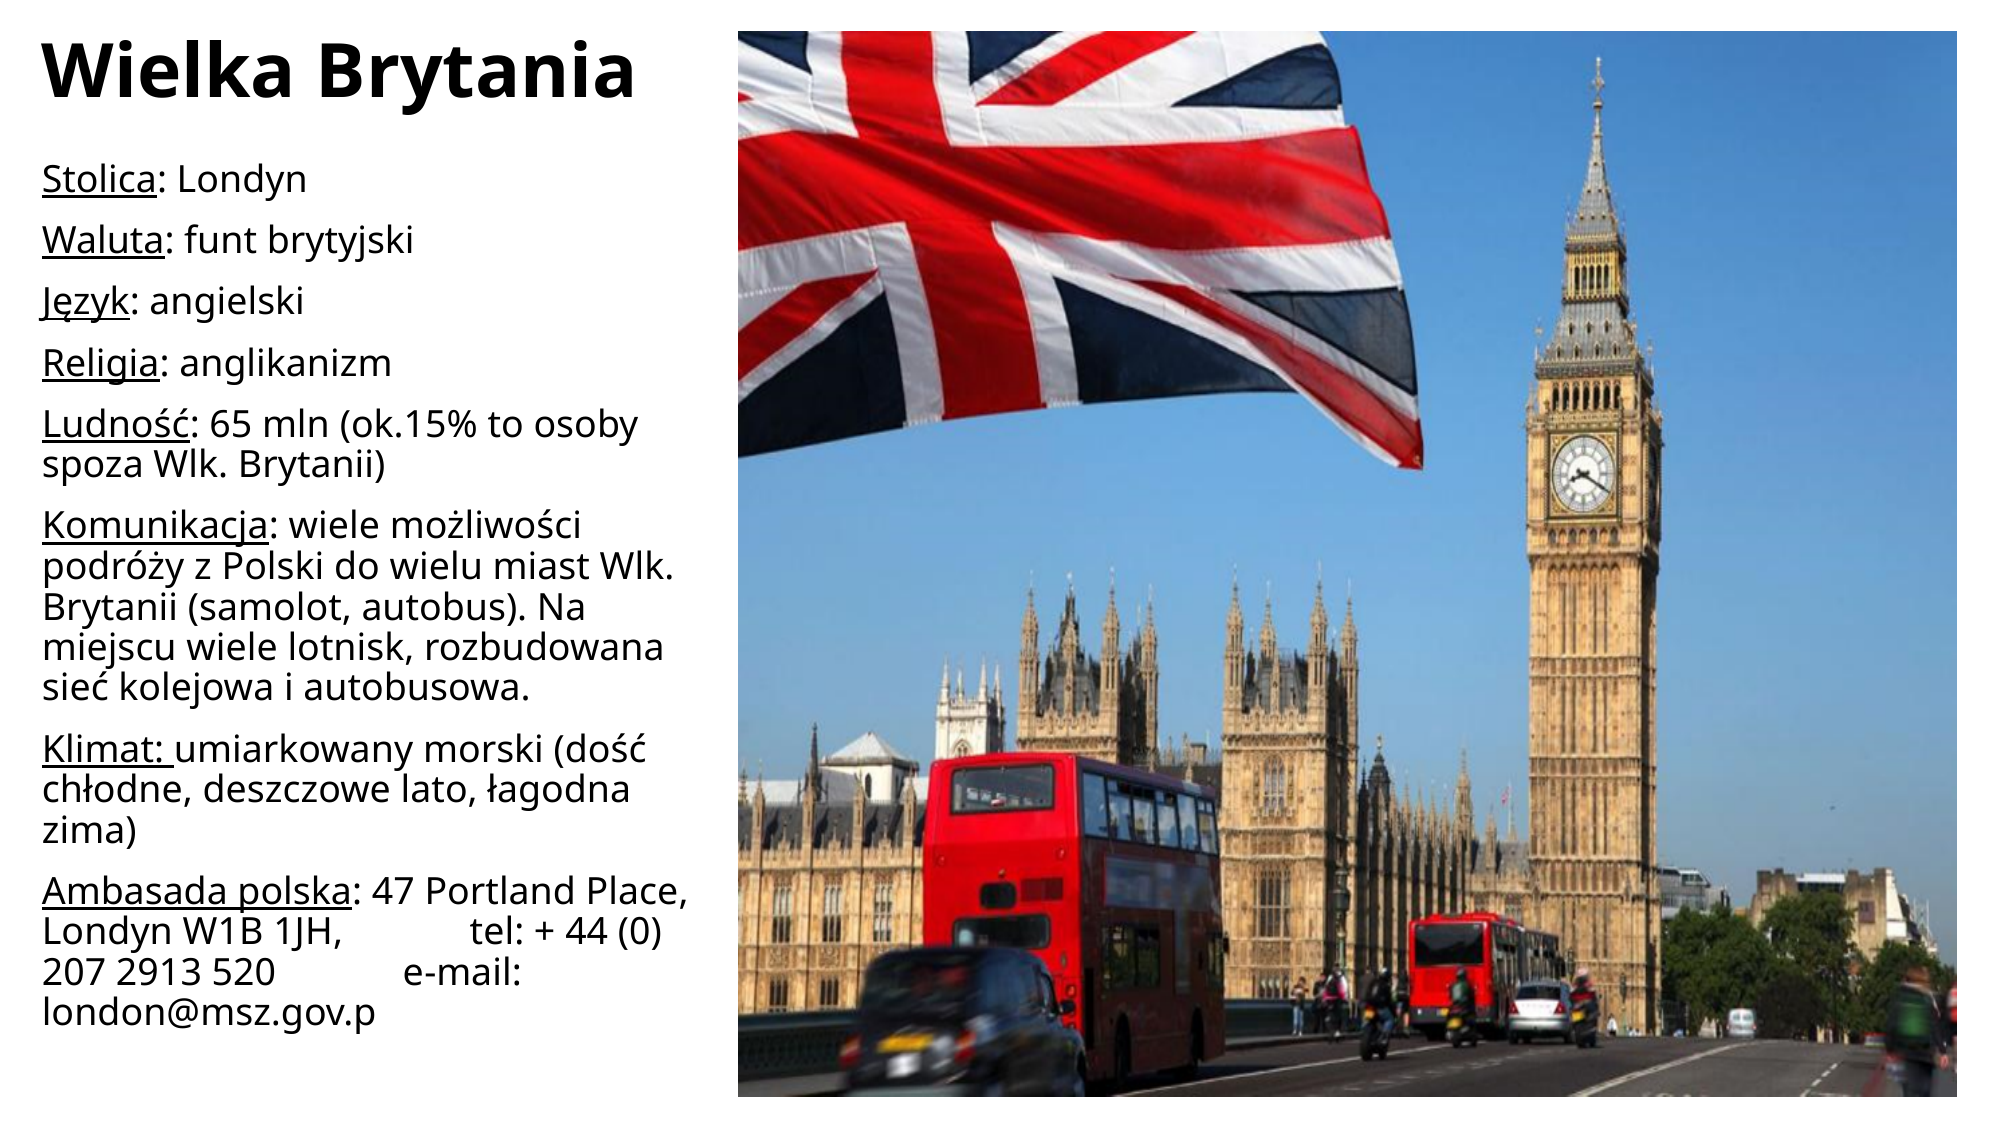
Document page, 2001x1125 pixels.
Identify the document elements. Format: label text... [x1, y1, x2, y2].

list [738, 31, 1957, 1097]
title Wielka Brytania [26, 0, 719, 121]
list Stolica: Londyn Waluta: funt brytyjski Język: angielski Religia: anglikanizm Ludność: 65 mln (ok.15% to osoby spoza Wlk. Brytanii) Komunikacja: wiele możliwości podróży z Polski do wielu miast Wlk. Brytanii (samolot, autobus). Na miejscu wiele lotnisk, rozbudowana sieć kolejowa i autobusowa. Klimat: umiarkowany morski (dość chłodne, deszczowe lato, łagodna zima) Ambasada polska: 47 Portland Place, Londyn W1B 1JH, tel: + 44 (0) 207 2913 520 e-mail: london@msz.gov.p [26, 152, 719, 1097]
